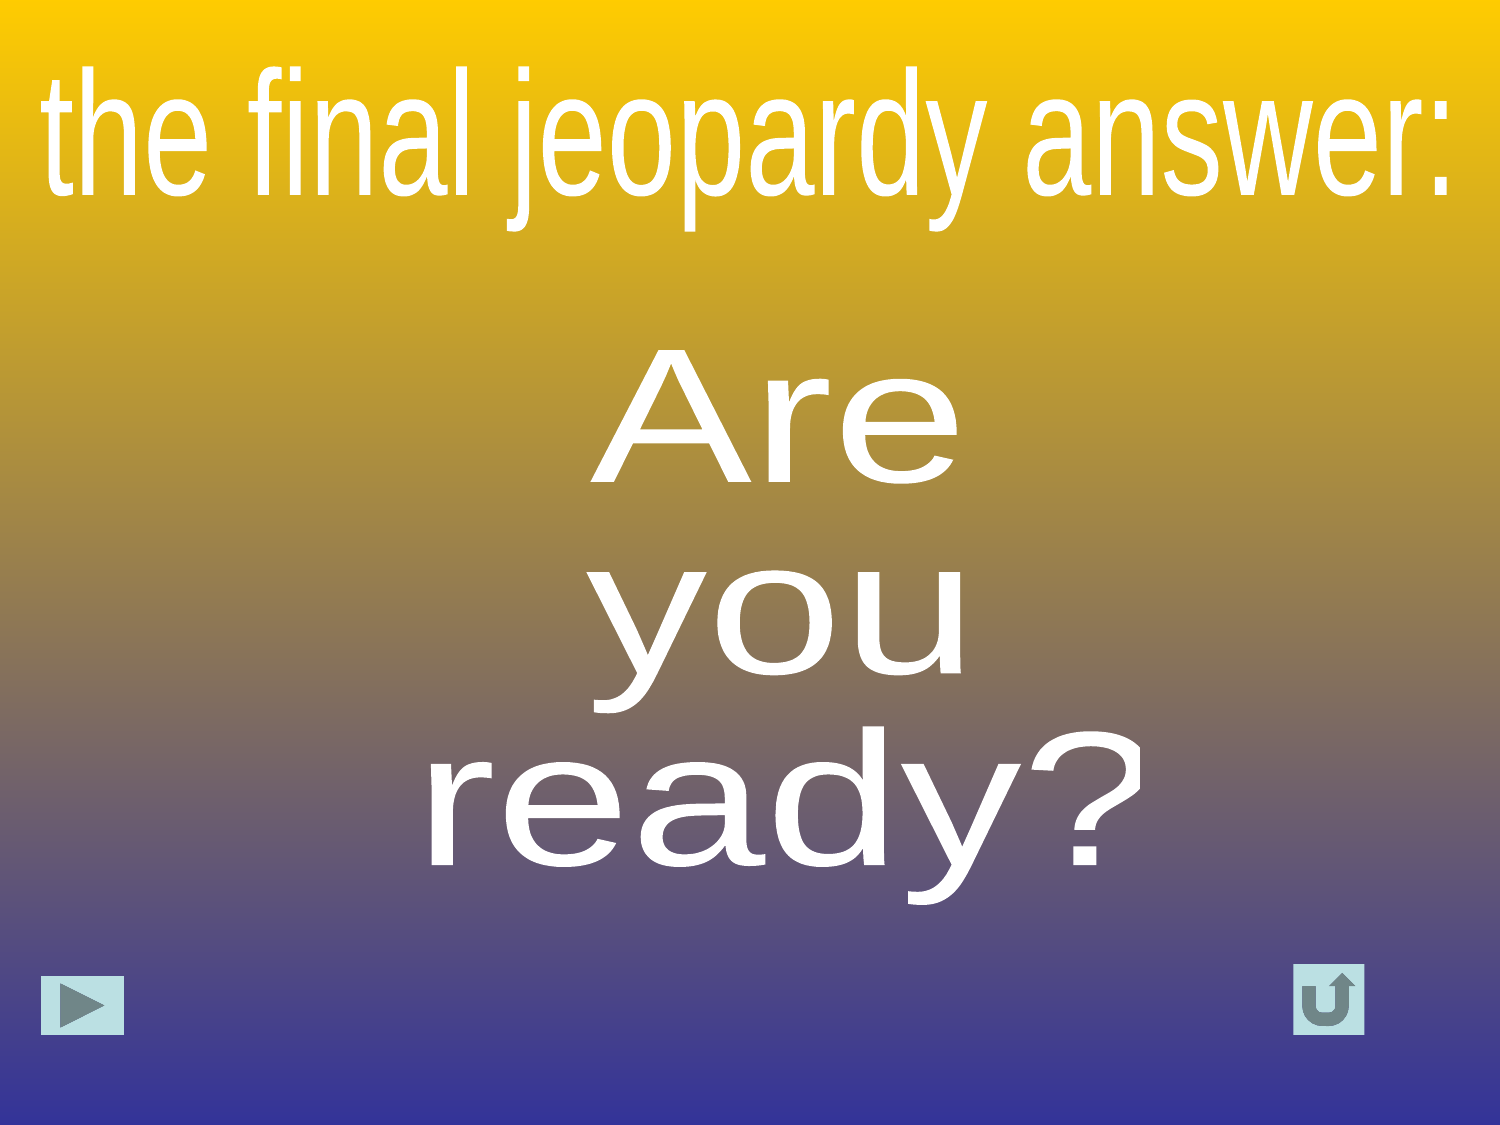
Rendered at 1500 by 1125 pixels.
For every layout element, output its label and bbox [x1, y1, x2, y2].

text_box [41, 976, 124, 1035]
text_box [1293, 964, 1365, 1035]
